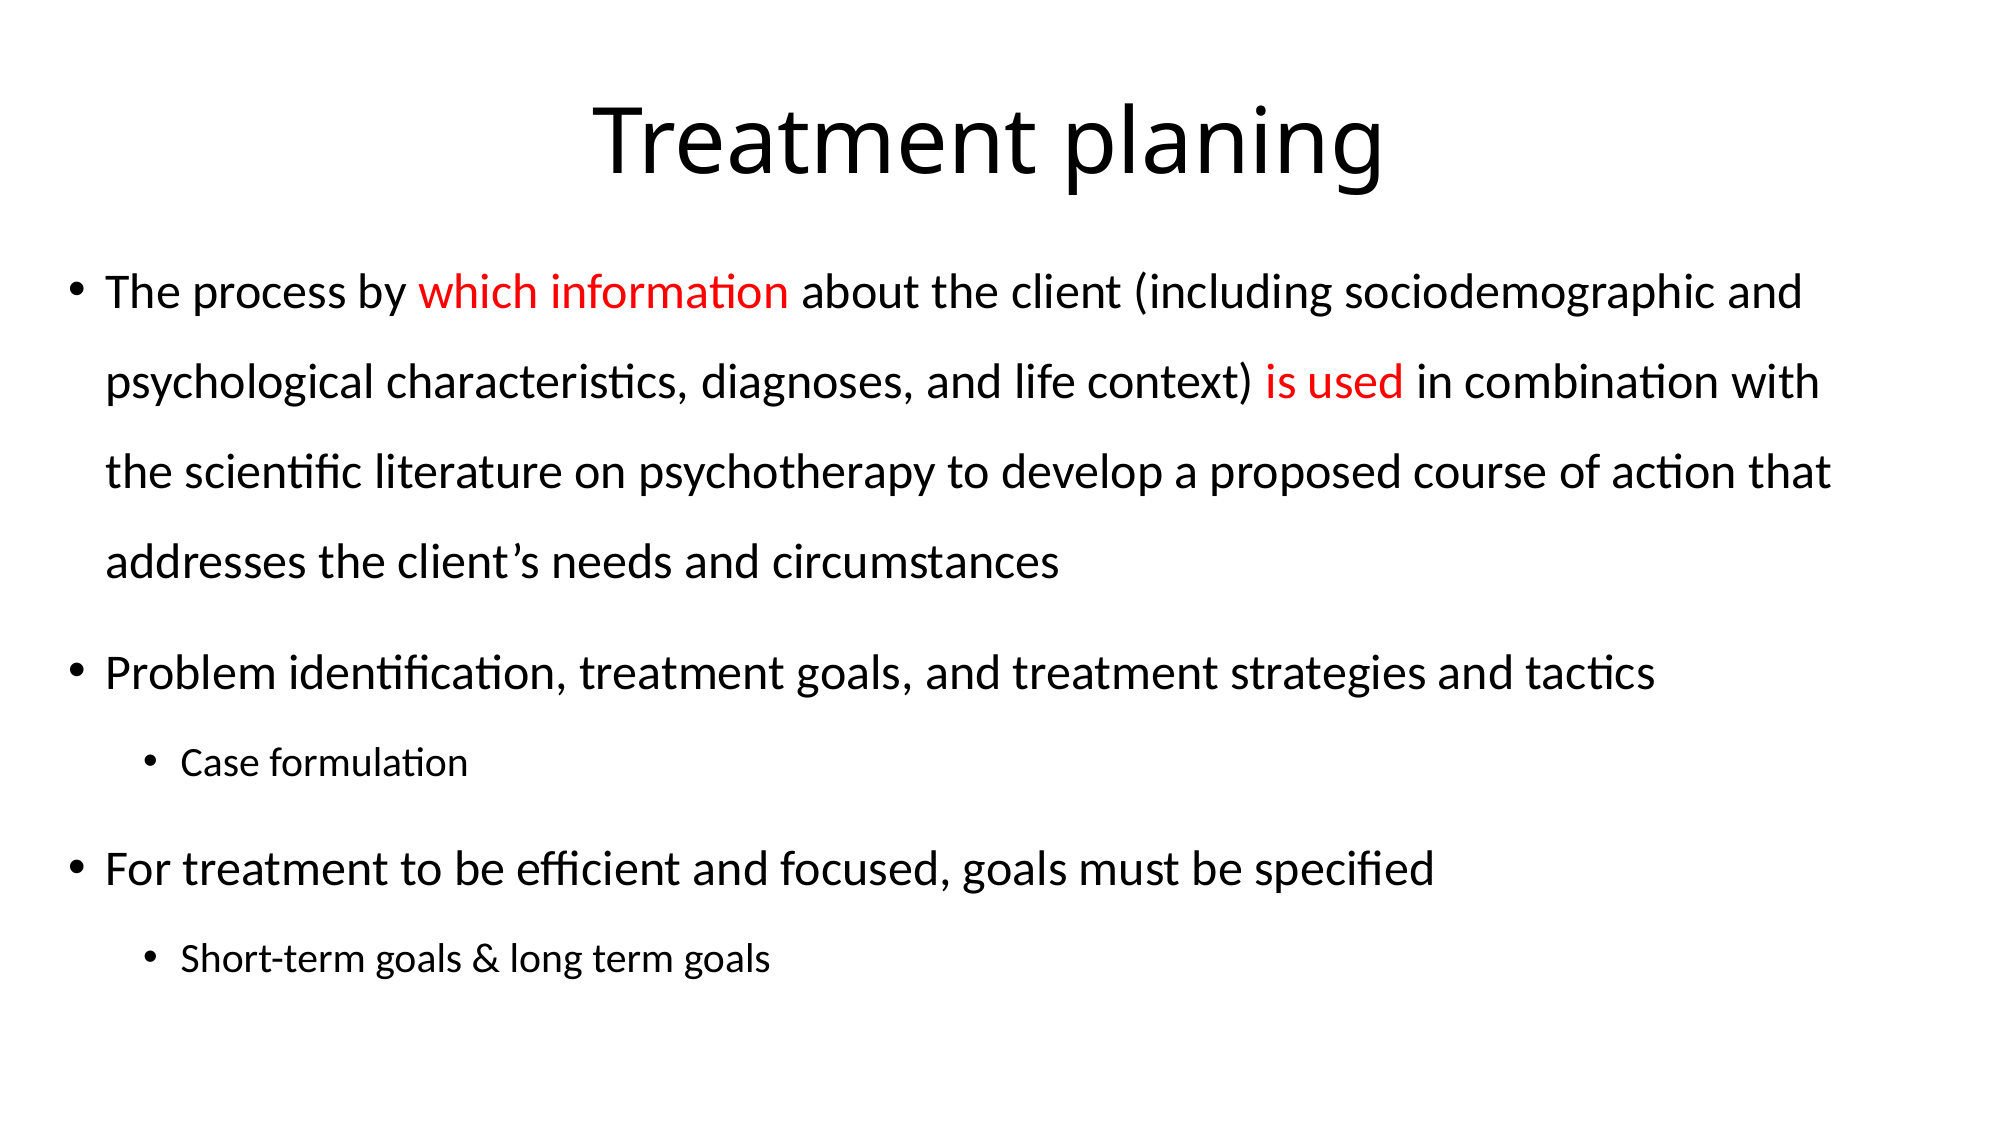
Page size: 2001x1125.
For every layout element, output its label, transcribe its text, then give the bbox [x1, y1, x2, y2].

list The process by which information about the client (including sociodemographic and psychological characteristics, diagnoses, and life context) is used in combination with the scientific literature on psychotherapy to develop a proposed course of action that addresses the client’s needs and circumstances Problem identification, treatment goals, and treatment strategies and tactics Case formulation For treatment to be efficient and focused, goals must be specified Short-term goals & long term goals [53, 221, 1865, 1054]
title Treatment planing [139, 34, 1865, 221]
